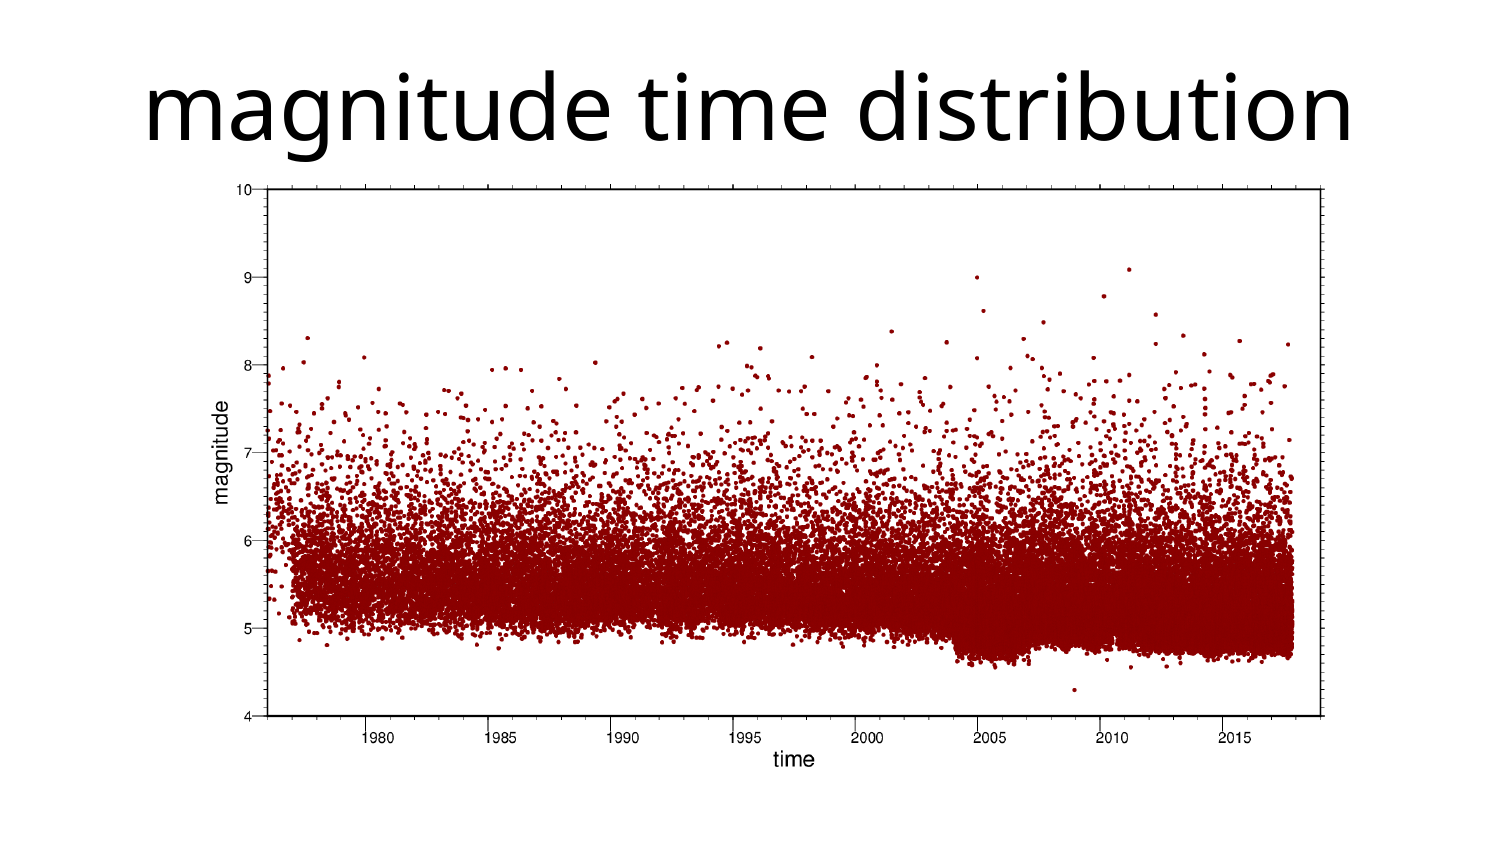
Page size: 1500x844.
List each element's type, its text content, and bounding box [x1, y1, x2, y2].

title magnitude time distribution [75, 33, 1425, 175]
picture [162, 184, 1326, 821]
